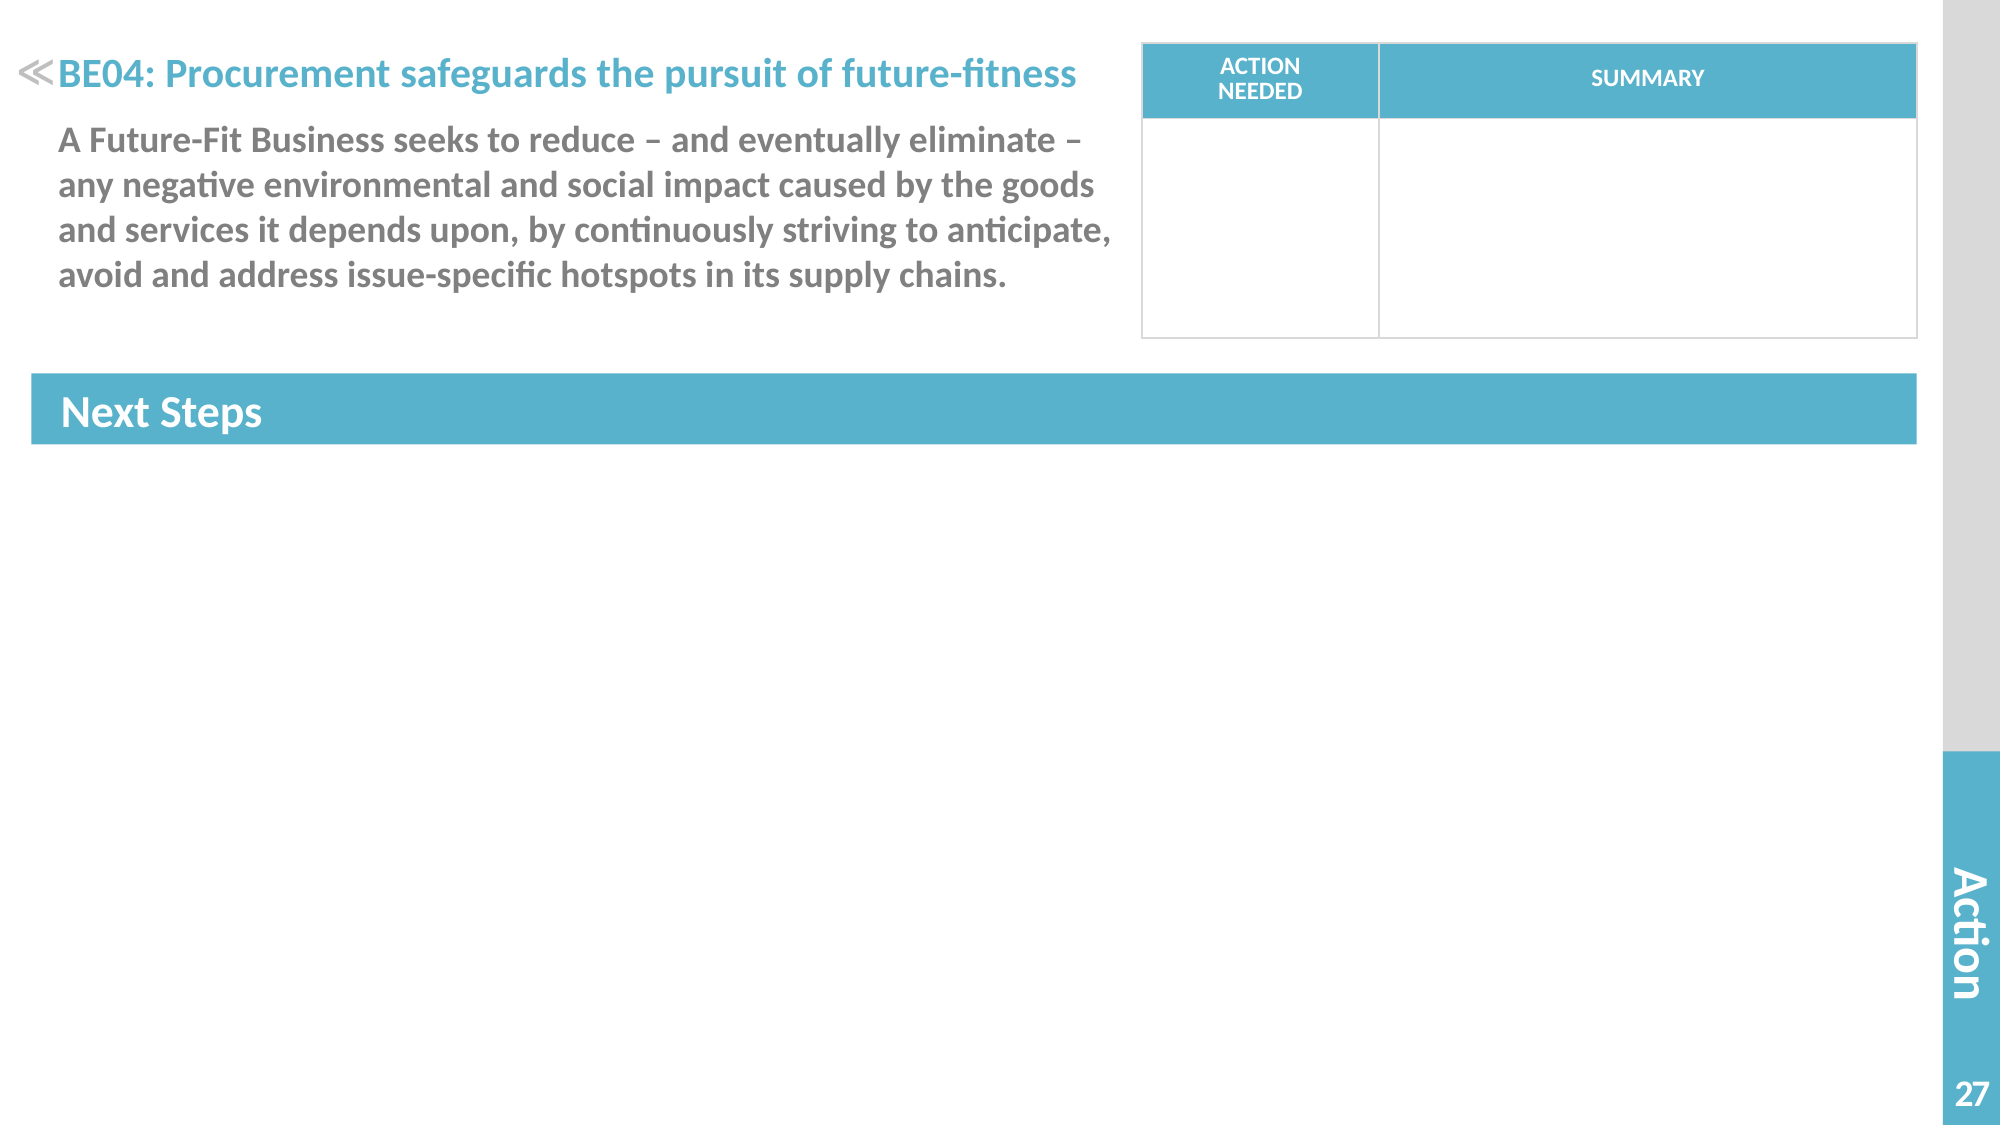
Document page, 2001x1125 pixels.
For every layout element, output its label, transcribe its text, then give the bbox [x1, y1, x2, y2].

text_box ≪ [1, 51, 62, 89]
slide_number 27 [1944, 1057, 2000, 1125]
table_header ACTION NEEDED [1143, 44, 1378, 118]
table_cell [1380, 119, 1916, 337]
table_cell [1143, 119, 1378, 337]
list A Future-Fit Business seeks to reduce – and eventually eliminate – any negative environmental and social impact caused by the goods and services it depends upon, by continuously striving to anticipate, avoid and address issue-specific hotspots in its supply chains. [43, 107, 1142, 374]
title BE04: Procurement safeguards the pursuit of future-fitness [43, 37, 1095, 104]
table_header SUMMARY [1380, 44, 1916, 118]
